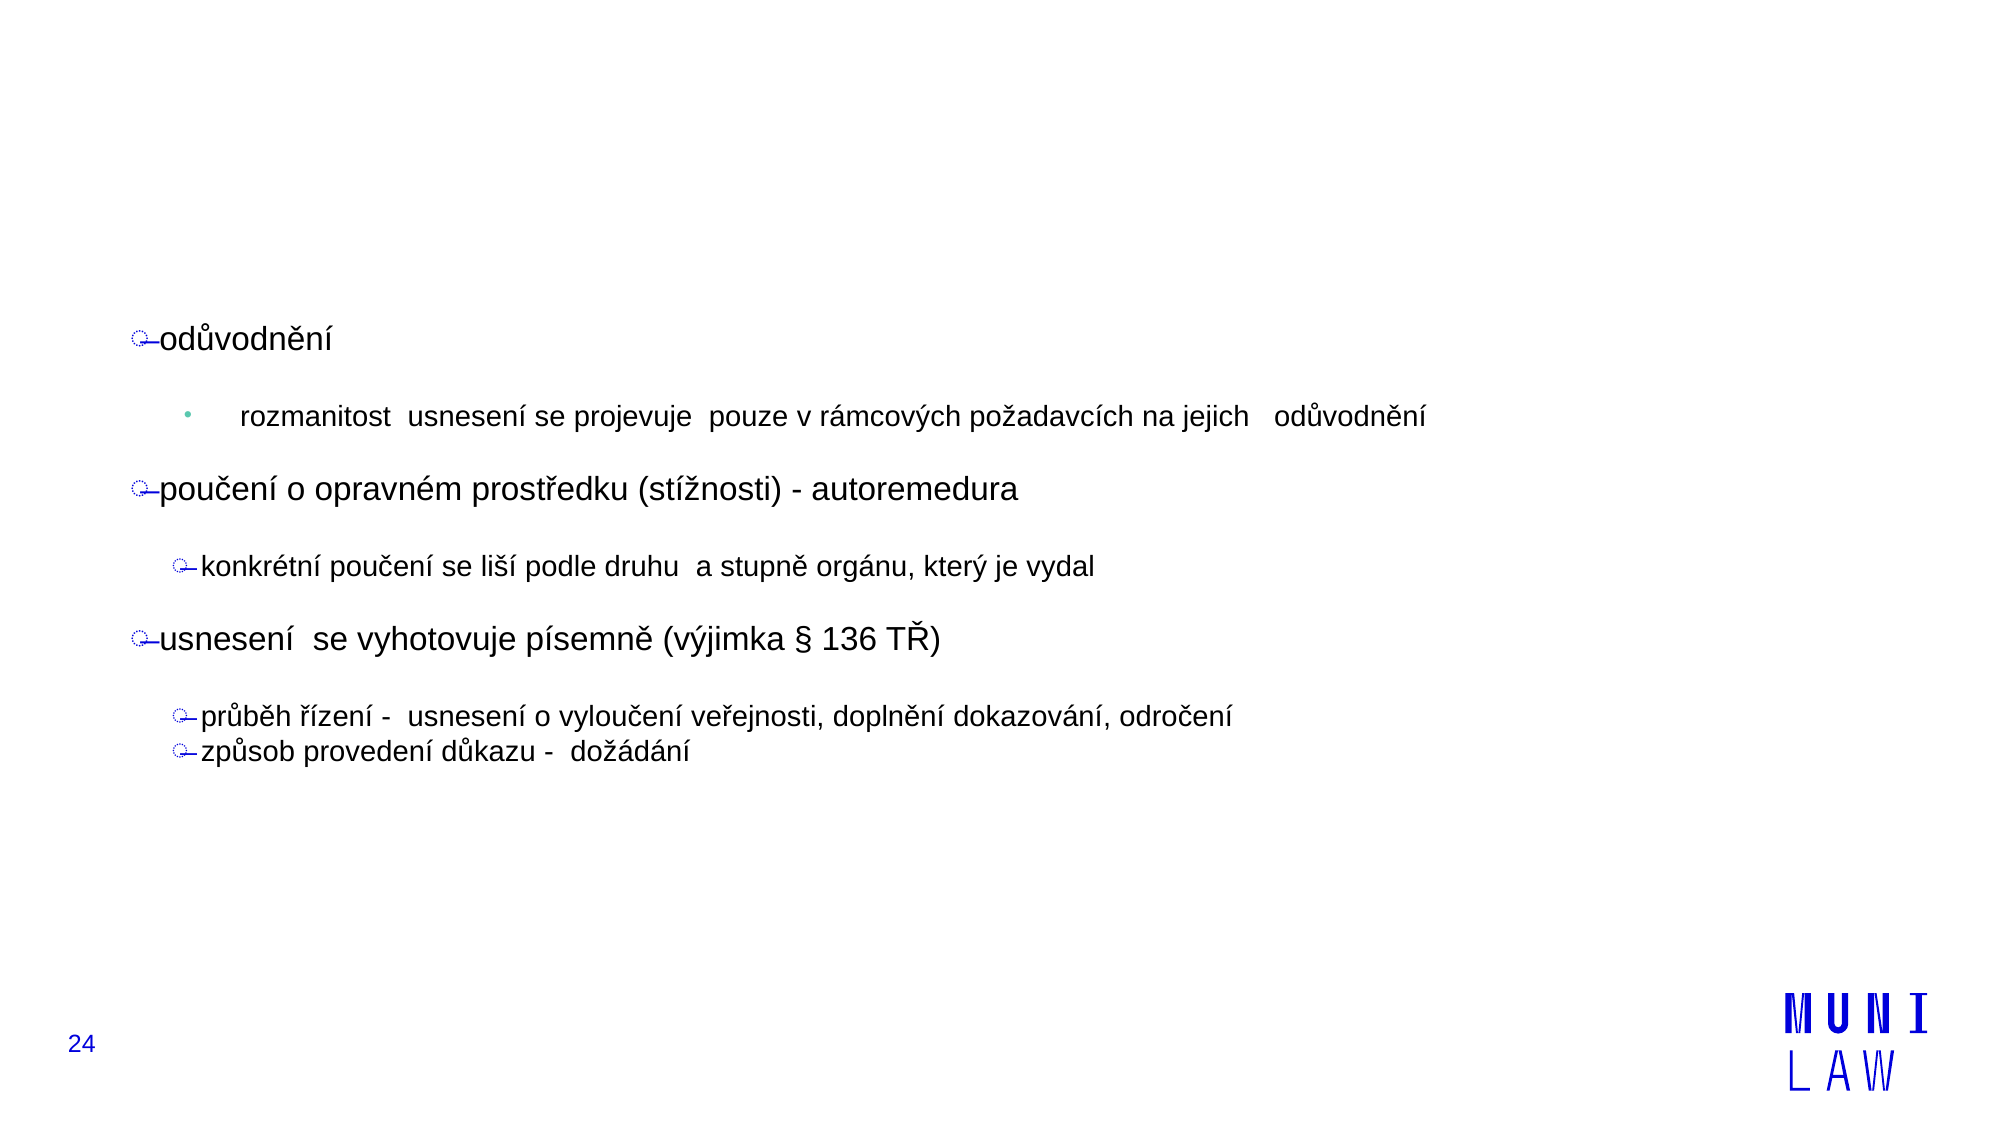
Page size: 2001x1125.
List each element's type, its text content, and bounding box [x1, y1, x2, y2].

list odůvodnění rozmanitost usnesení se projevuje pouze v rámcových požadavcích na jejich odůvodnění poučení o opravném prostředku (stížnosti) - autoremedura konkrétní poučení se liší podle druhu a stupně orgánu, který je vydal usnesení se vyhotovuje písemně (výjimka § 136 TŘ) průběh řízení - usnesení o vyloučení veřejnosti, doplnění dokazování, odročení způsob provedení důkazu - dožádání [118, 277, 1883, 957]
slide_number 24 [67, 1021, 110, 1063]
